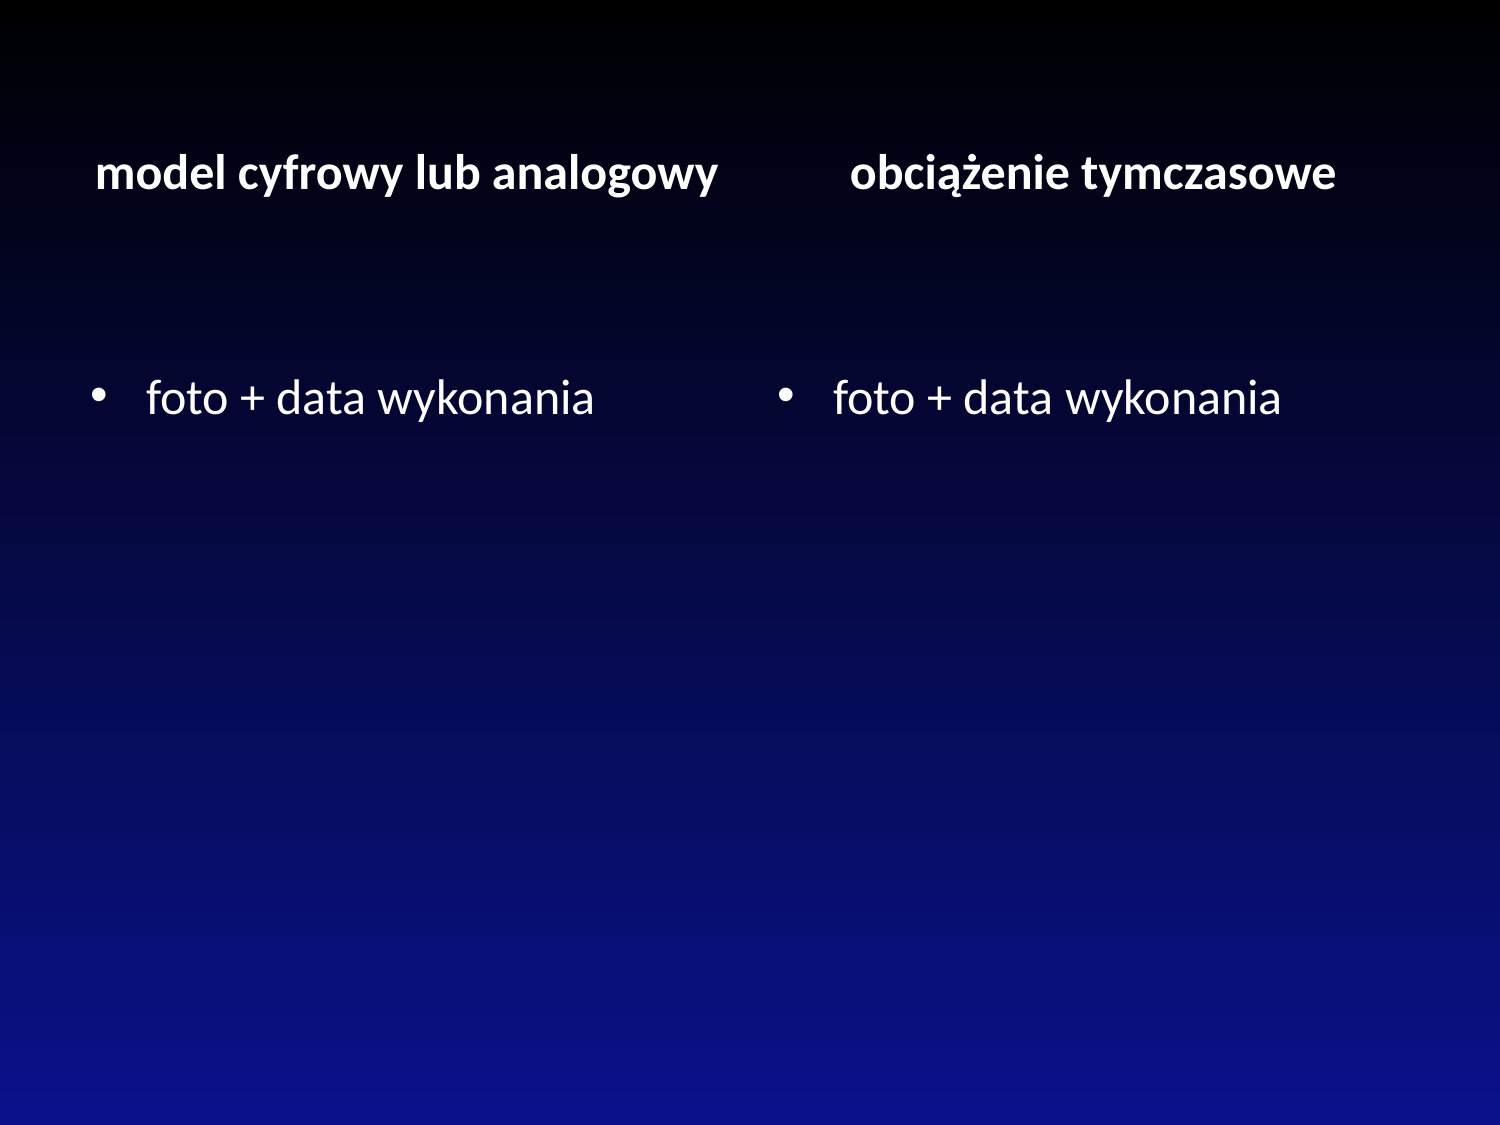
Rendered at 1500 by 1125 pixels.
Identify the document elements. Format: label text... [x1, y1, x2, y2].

list obciążenie tymczasowe [761, 101, 1425, 207]
list foto + data wykonania [761, 356, 1425, 1005]
list model cyfrowy lub analogowy [75, 101, 739, 207]
list foto + data wykonania [75, 356, 738, 1005]
